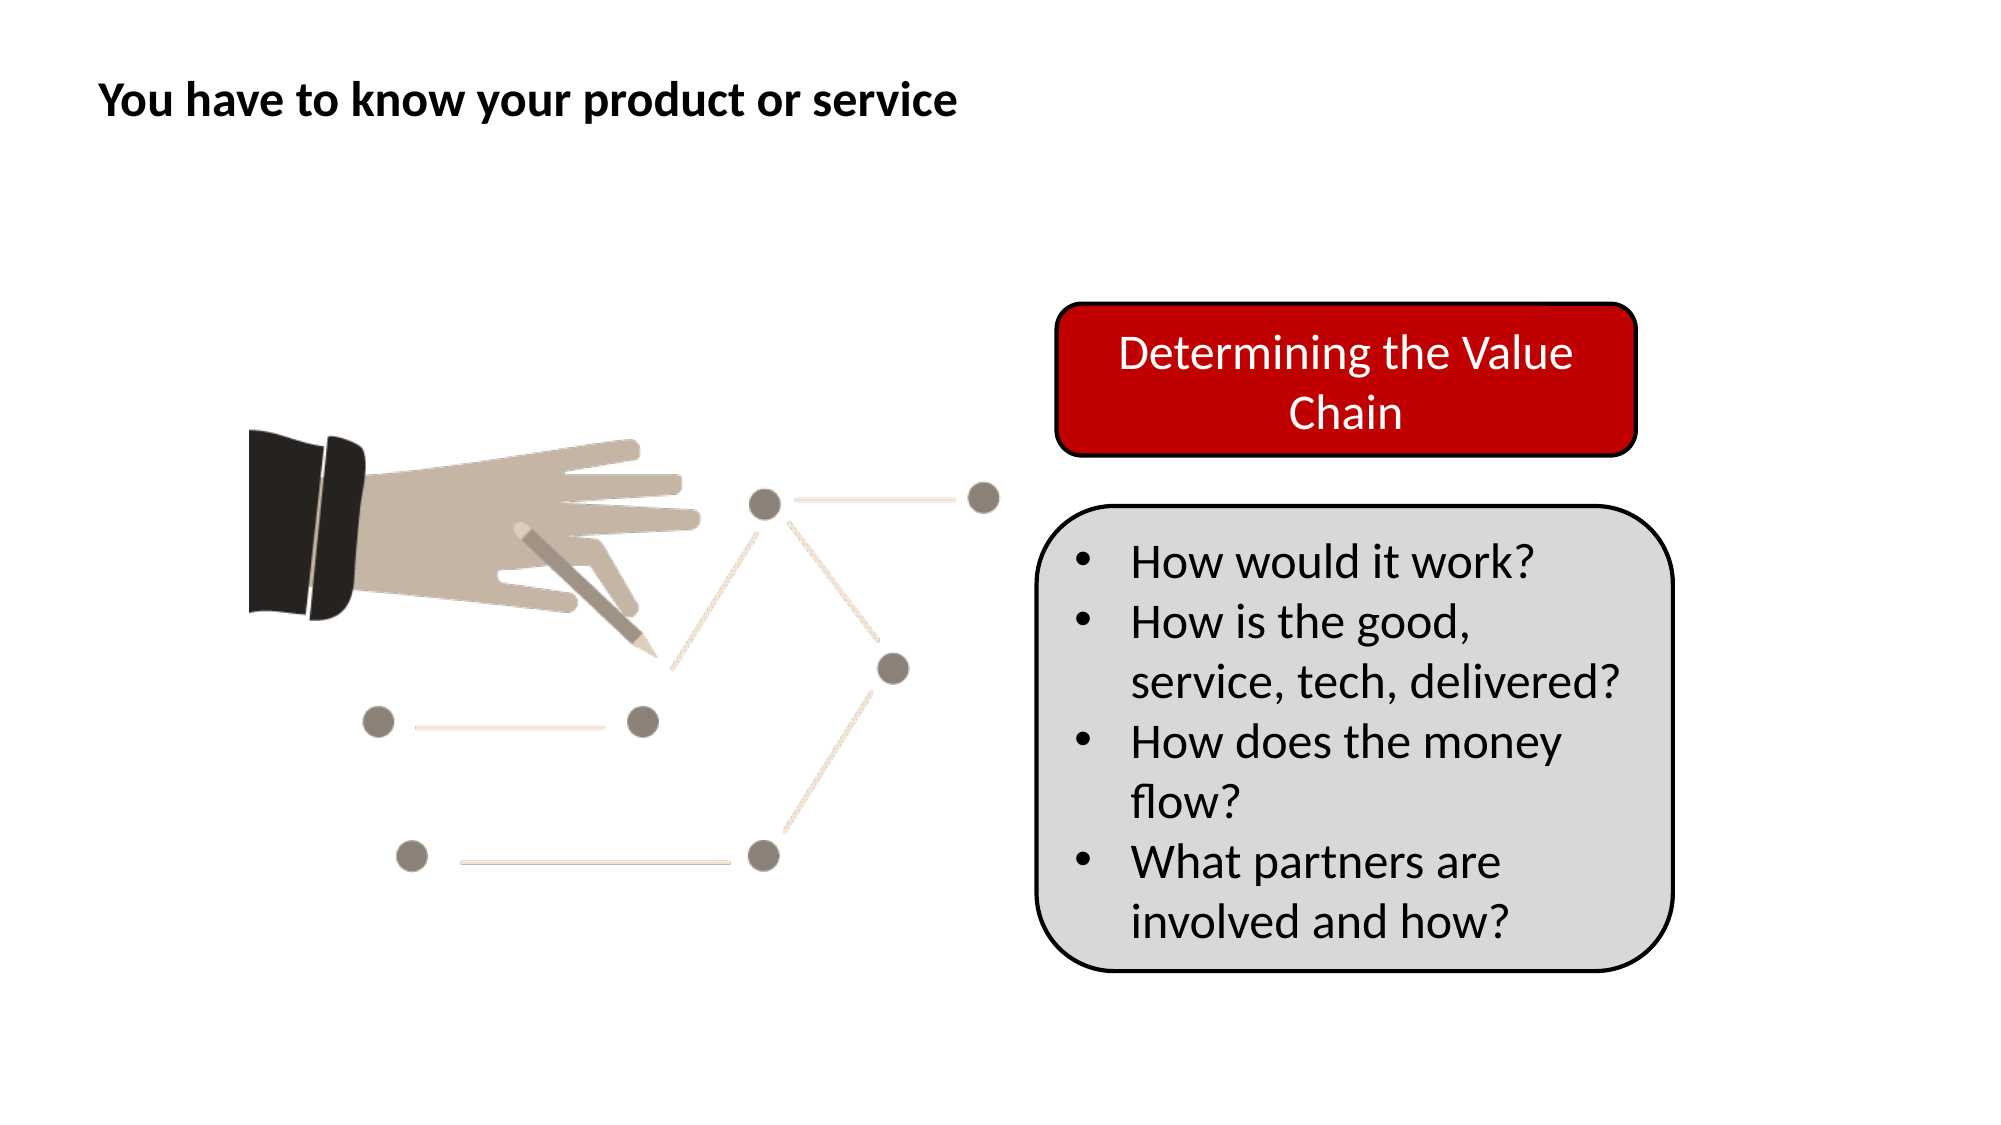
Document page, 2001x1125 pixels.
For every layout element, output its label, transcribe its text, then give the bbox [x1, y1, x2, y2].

picture [249, 182, 1029, 962]
text_box Determining the Value Chain [1056, 303, 1636, 456]
text_box You have to know your product or service [83, 59, 1949, 135]
text_box How would it work? How is the good, service, tech, delivered? How does the money flow? What partners are involved and how? [1036, 505, 1673, 972]
